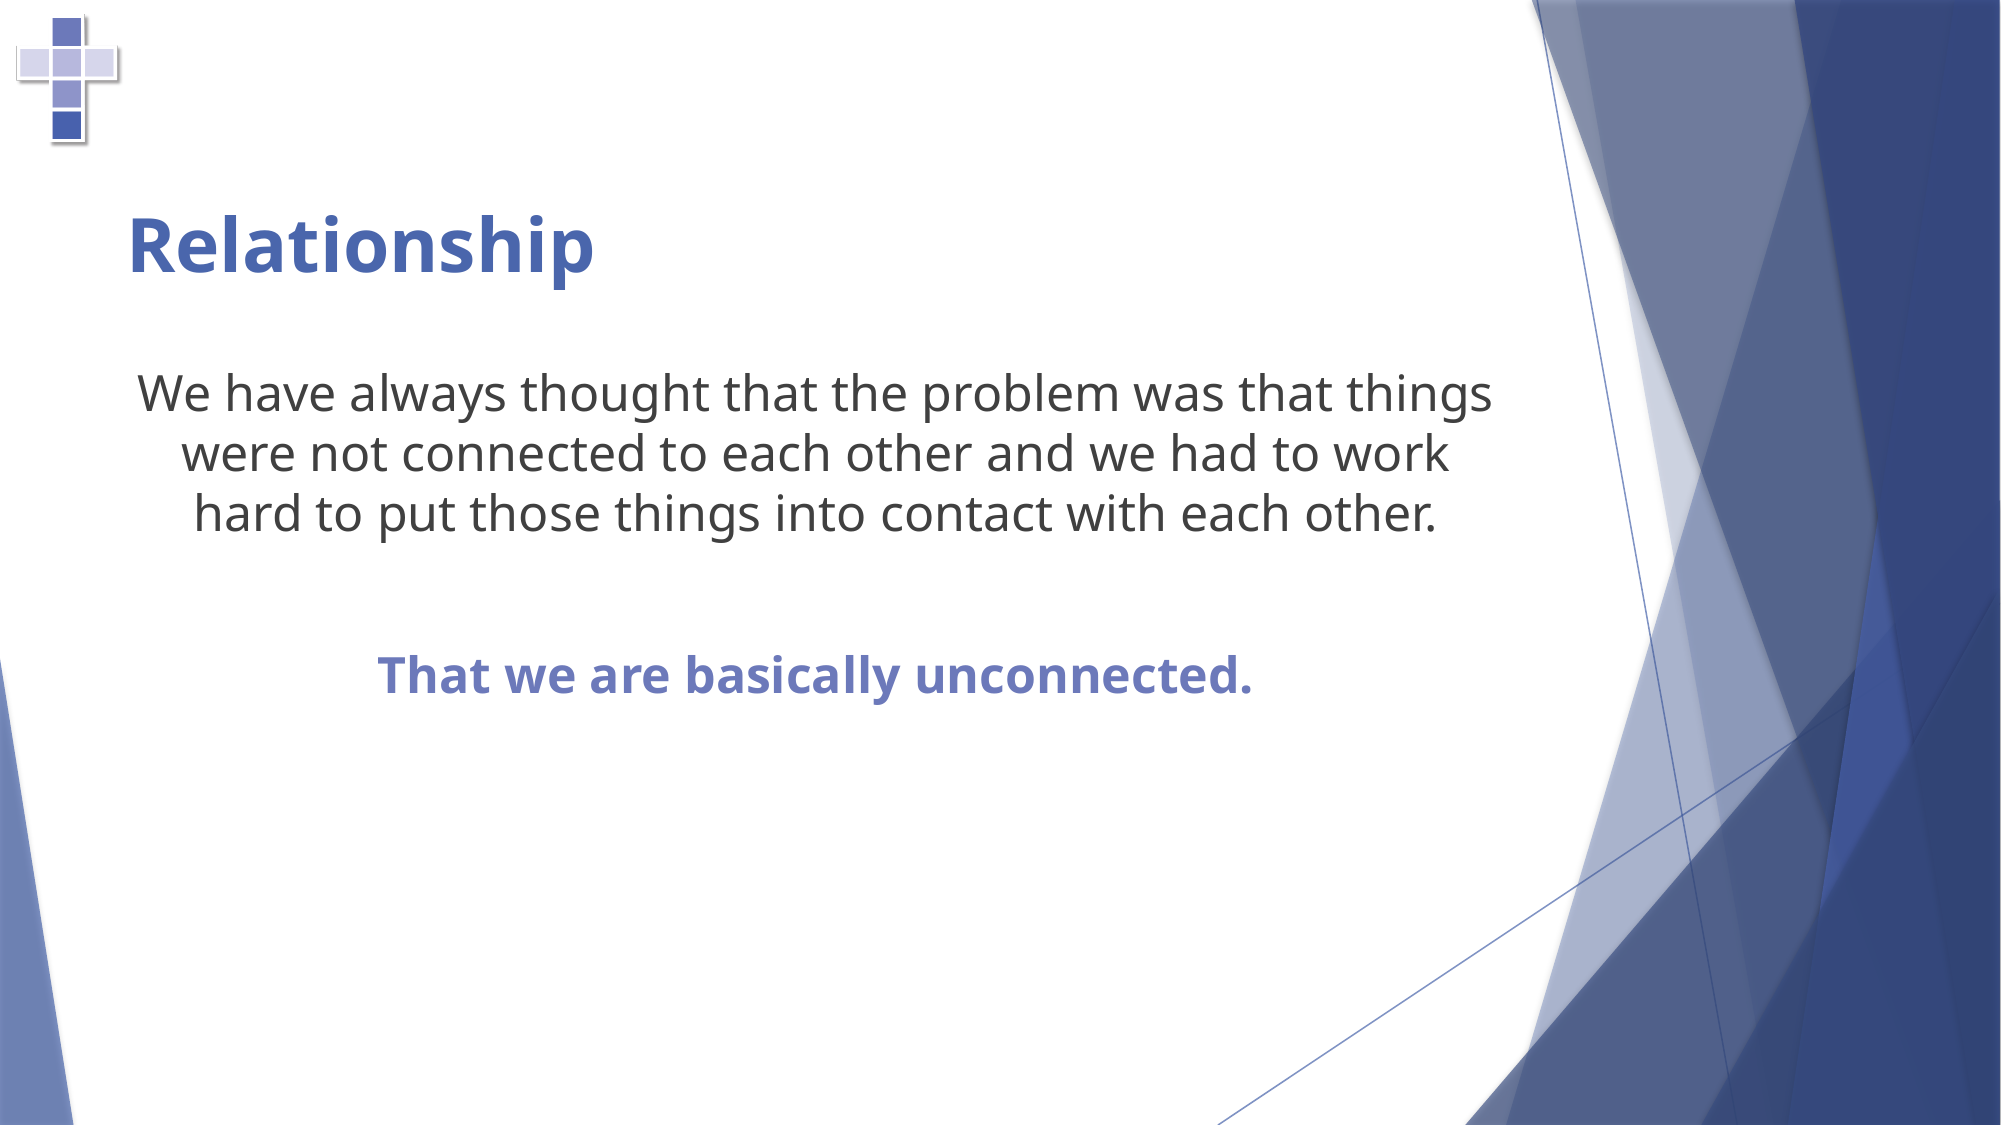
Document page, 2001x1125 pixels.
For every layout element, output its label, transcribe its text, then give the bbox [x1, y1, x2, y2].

list We have always thought that the problem was that things were not connected to each other and we had to work hard to put those things into contact with each other. That we are basically unconnected. [111, 354, 1522, 992]
picture [0, 0, 155, 182]
title Relationship [111, 99, 1522, 317]
